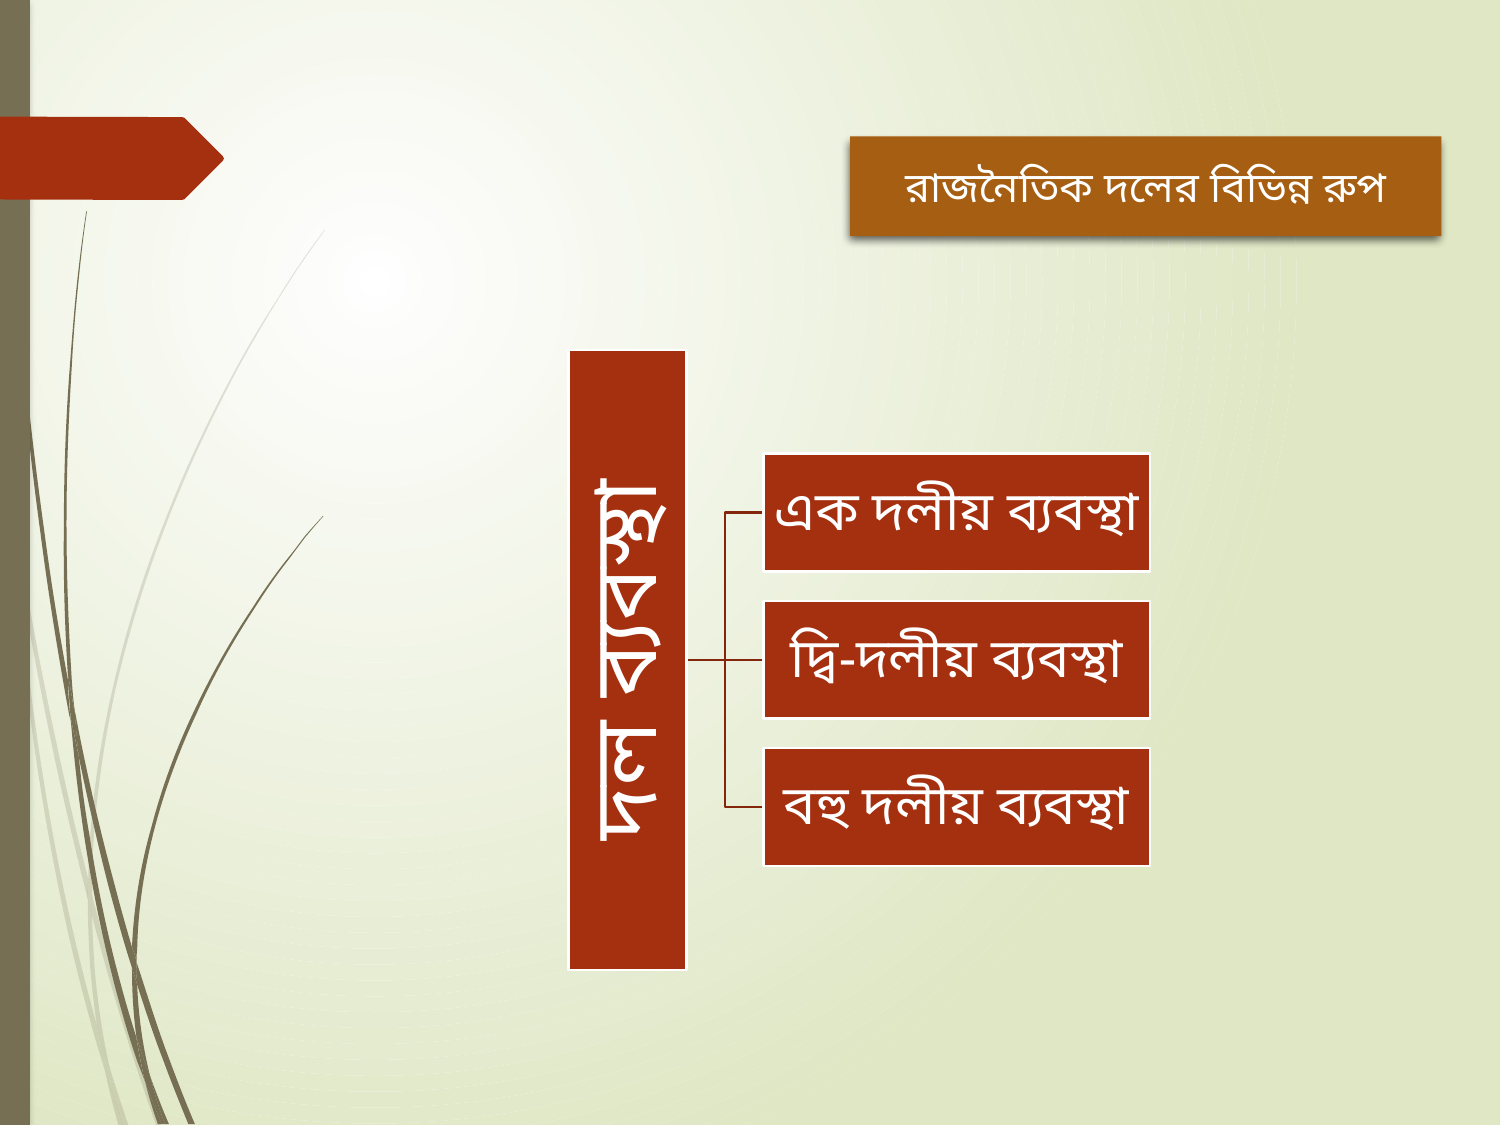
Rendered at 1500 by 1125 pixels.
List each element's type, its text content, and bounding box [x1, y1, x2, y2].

text_box রাজনৈতিক দলের বিভিন্ন রুপ [850, 136, 1442, 237]
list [318, 349, 1401, 971]
